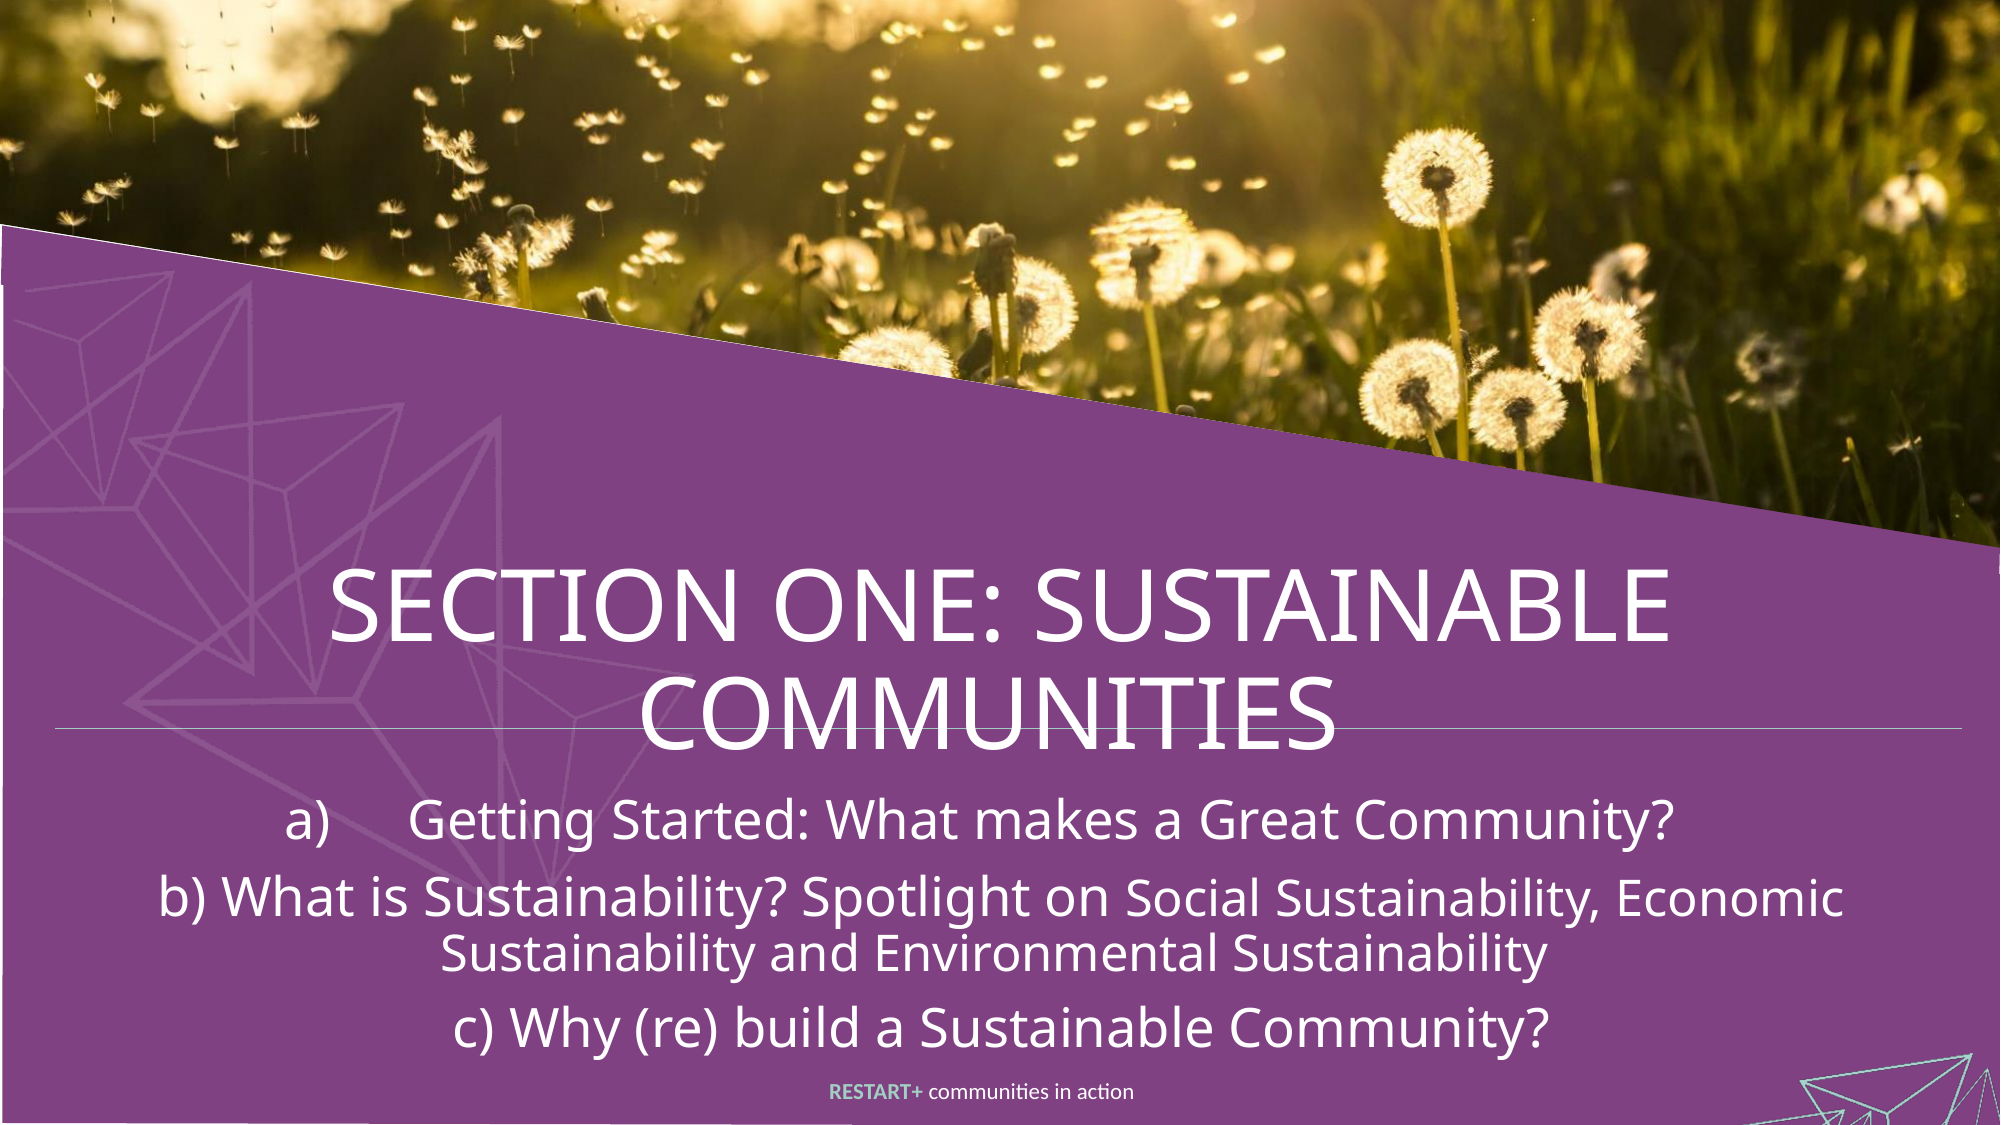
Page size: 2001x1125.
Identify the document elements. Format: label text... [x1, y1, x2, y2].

list Getting Started: What makes a Great Community? b) What is Sustainability? Spotlight on Social Sustainability, Economic Sustainability and Environmental Sustainability c) Why (re) build a Sustainable Community? [54, 784, 1949, 1069]
picture [0, 0, 2000, 548]
picture [1717, 1054, 2001, 1125]
list SECTION ONE: SUSTAINABLE COMMUNITIES [54, 548, 1949, 732]
